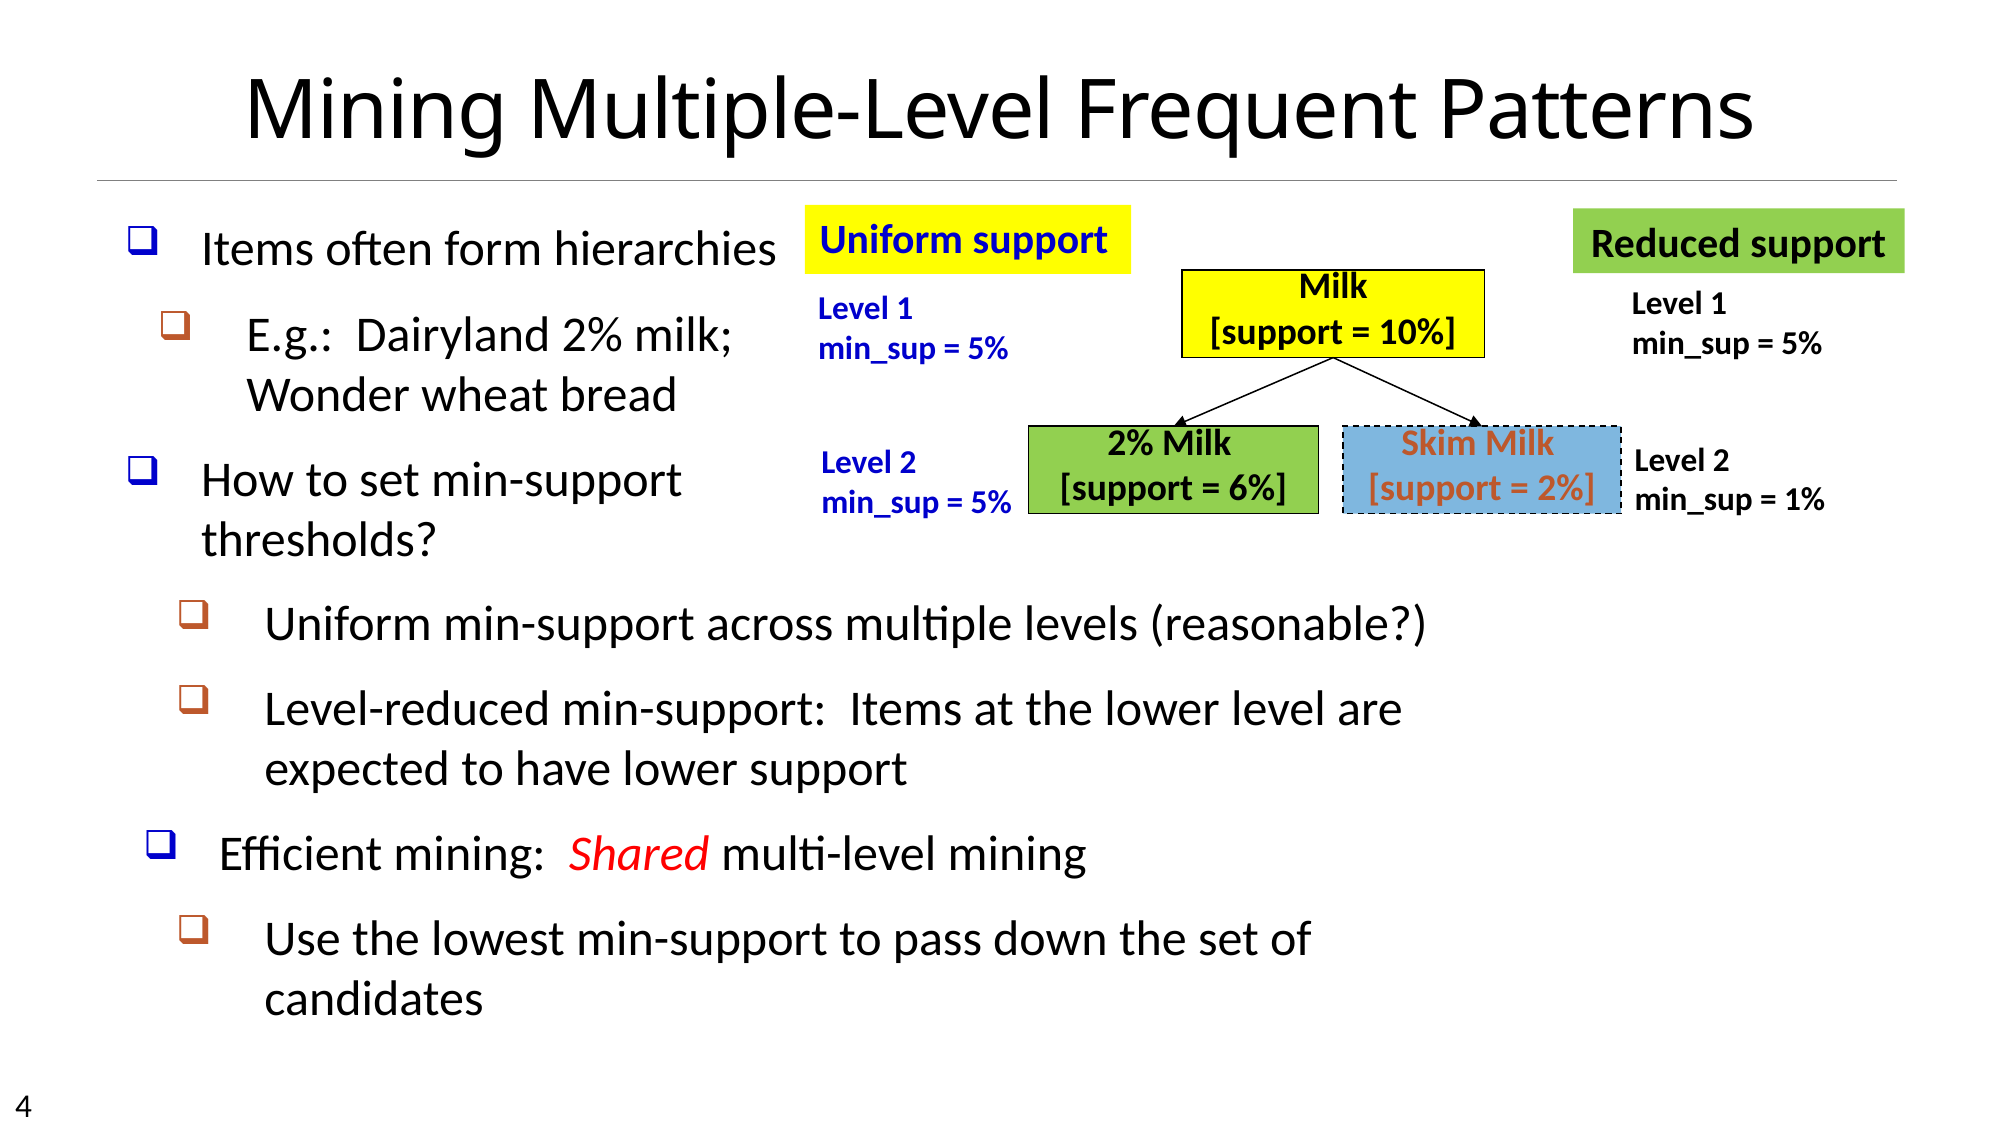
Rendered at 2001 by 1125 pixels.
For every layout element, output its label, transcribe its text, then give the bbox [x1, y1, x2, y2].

text_box Uniform min-support across multiple levels (reasonable?) Level-reduced min-support: Items at the lower level are expected to have lower support Efficient mining: Shared multi-level mining Use the lowest min-support to pass down the set of candidates [128, 582, 1445, 956]
title Mining Multiple-Level Frequent Patterns [33, 62, 1967, 163]
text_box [801, 204, 1132, 530]
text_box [1027, 269, 1622, 520]
list Items often form hierarchies E.g.: Dairyland 2% milk; Wonder wheat bread How to set min-support thresholds? [110, 208, 802, 561]
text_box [1572, 207, 1906, 527]
